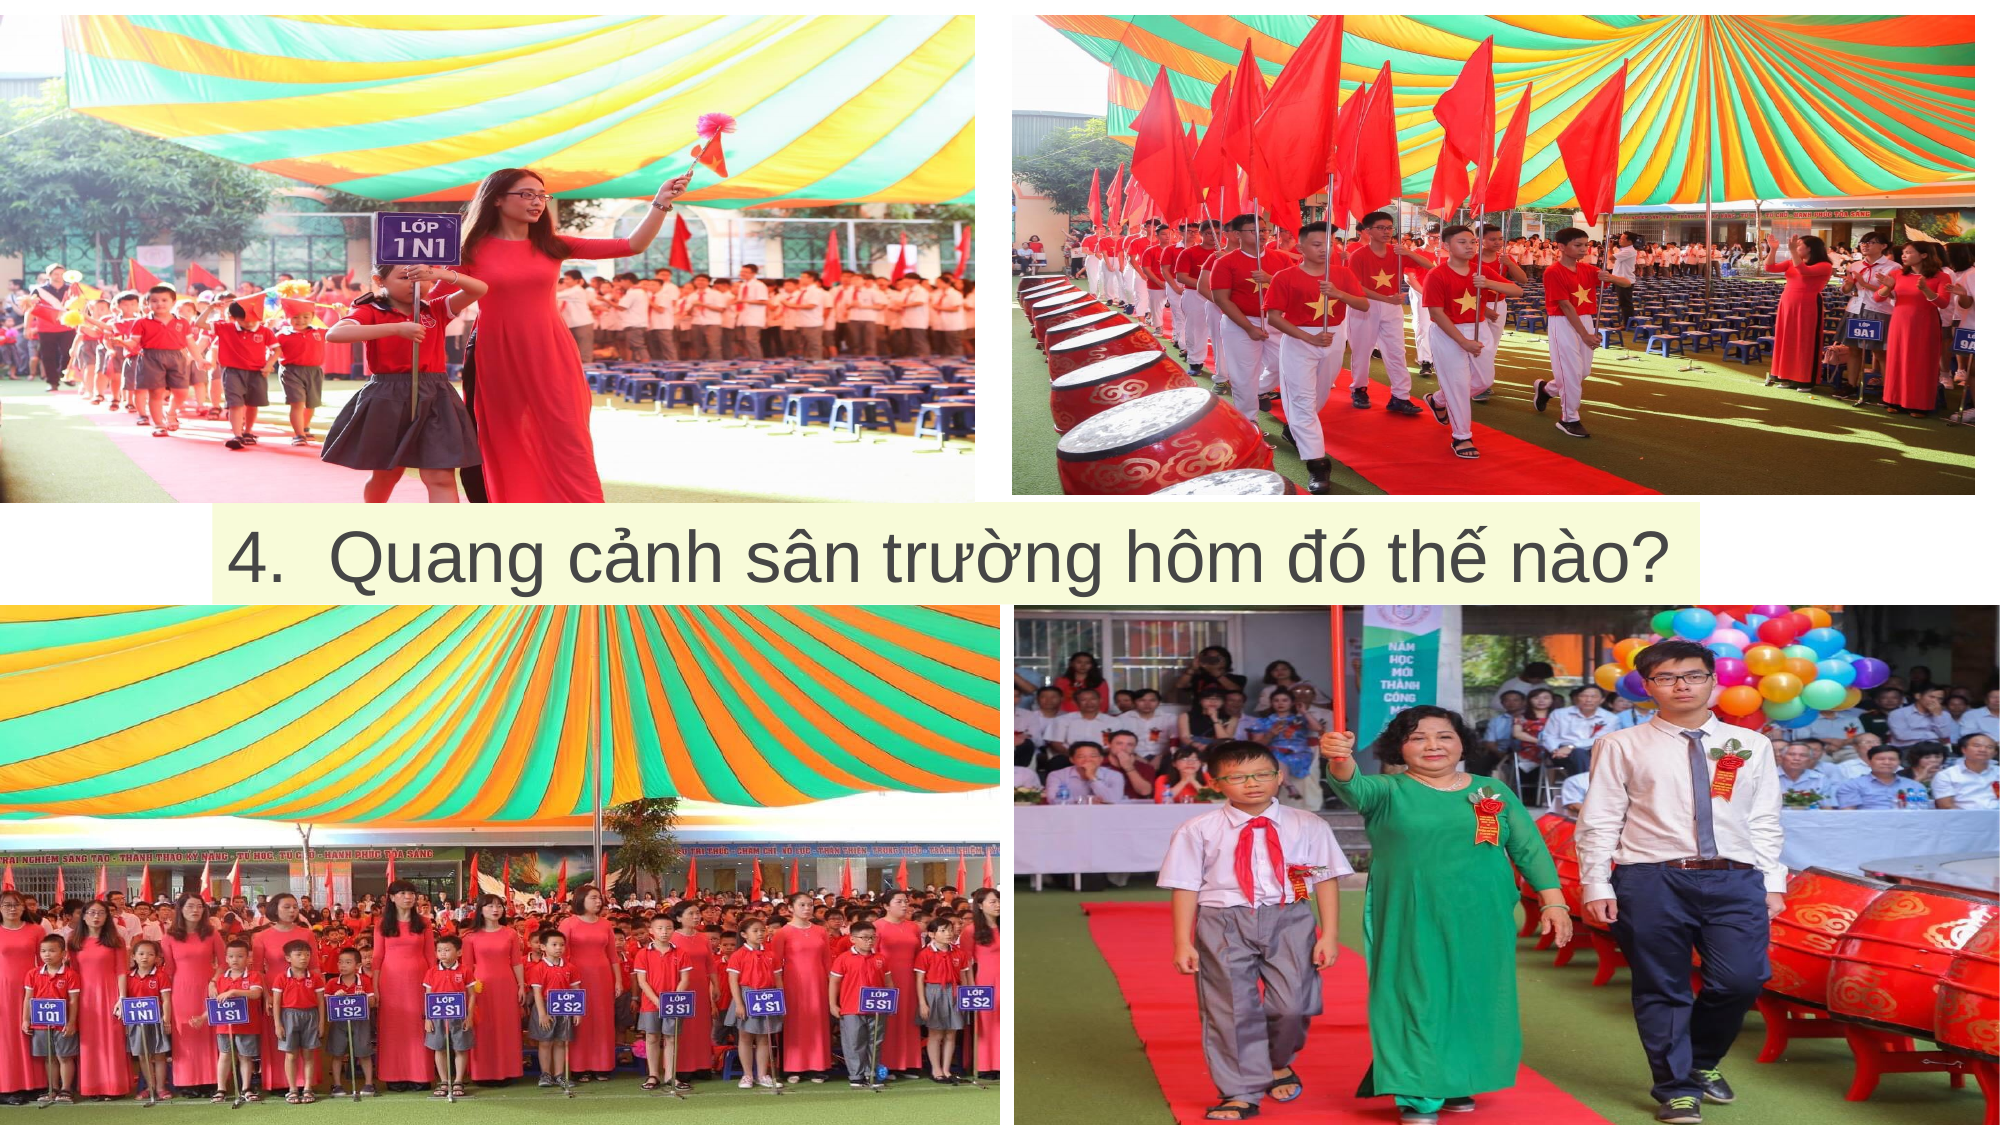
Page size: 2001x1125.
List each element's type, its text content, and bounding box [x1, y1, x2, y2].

picture [0, 604, 1001, 1125]
picture [0, 14, 976, 503]
picture [1012, 14, 1976, 495]
picture [1013, 604, 2000, 1125]
text_box 4. Quang cảnh sân trường hôm đó thế nào? [212, 502, 1700, 605]
